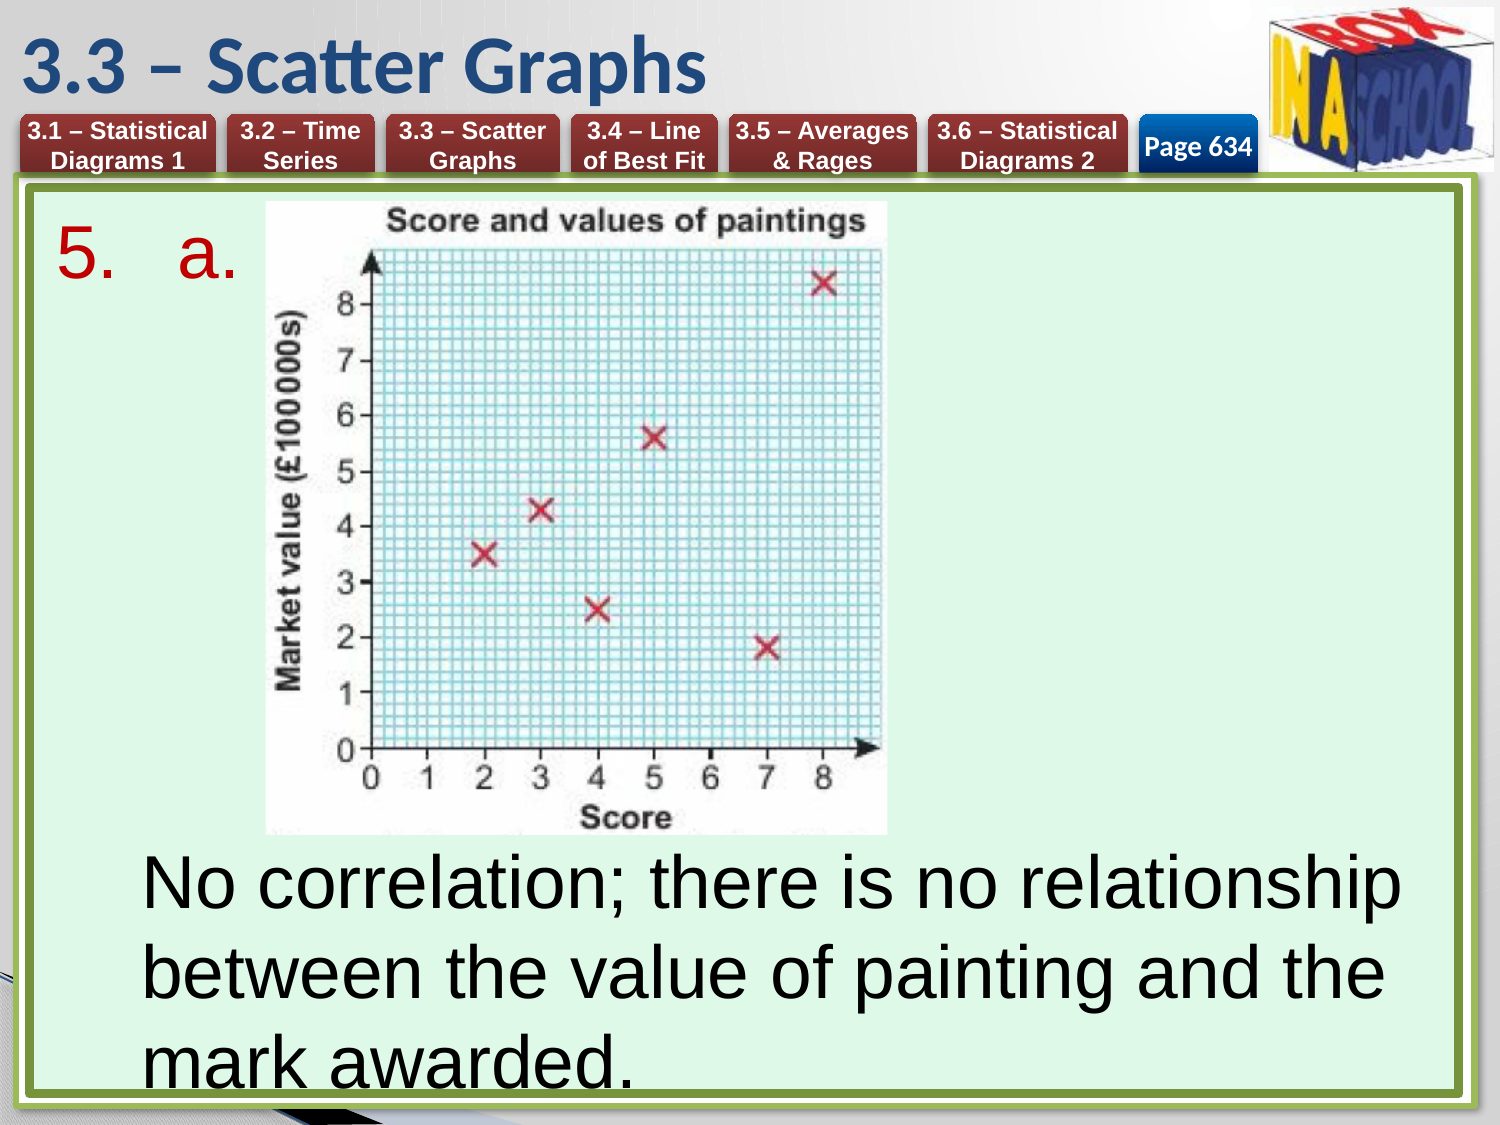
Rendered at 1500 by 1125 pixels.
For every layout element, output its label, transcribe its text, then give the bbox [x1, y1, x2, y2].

title 3.3 – Scatter Graphs [5, 7, 1270, 114]
picture [265, 201, 888, 835]
picture [281, 1114, 303, 1125]
picture [1269, 7, 1495, 172]
text_box Page 634 [1139, 114, 1258, 173]
text_box a. No correlation; there is no relationship between the value of painting and the mark awarded. [41, 196, 1436, 1111]
